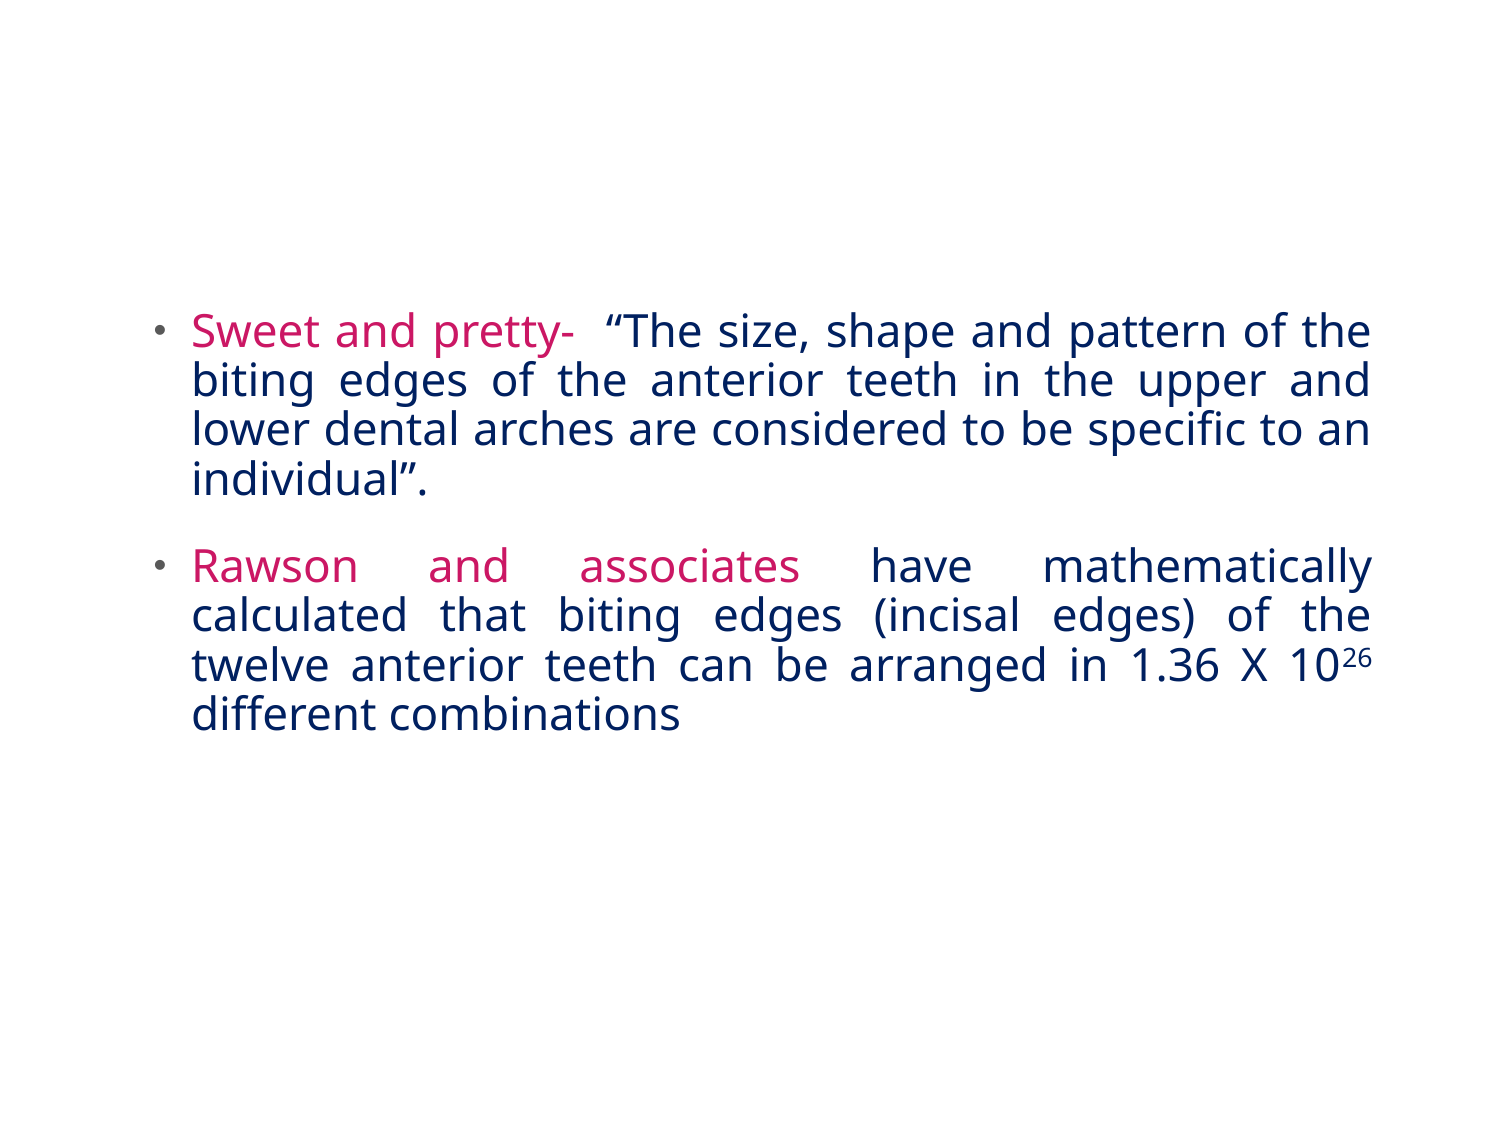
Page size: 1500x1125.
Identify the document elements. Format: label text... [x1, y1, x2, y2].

list Sweet and pretty- “The size, shape and pattern of the biting edges of the anterior teeth in the upper and lower dental arches are considered to be specific to an individual”. Rawson and associates have mathematically calculated that biting edges (incisal edges) of the twelve anterior teeth can be arranged in 1.36 X 1026 different combinations [131, 299, 1388, 988]
